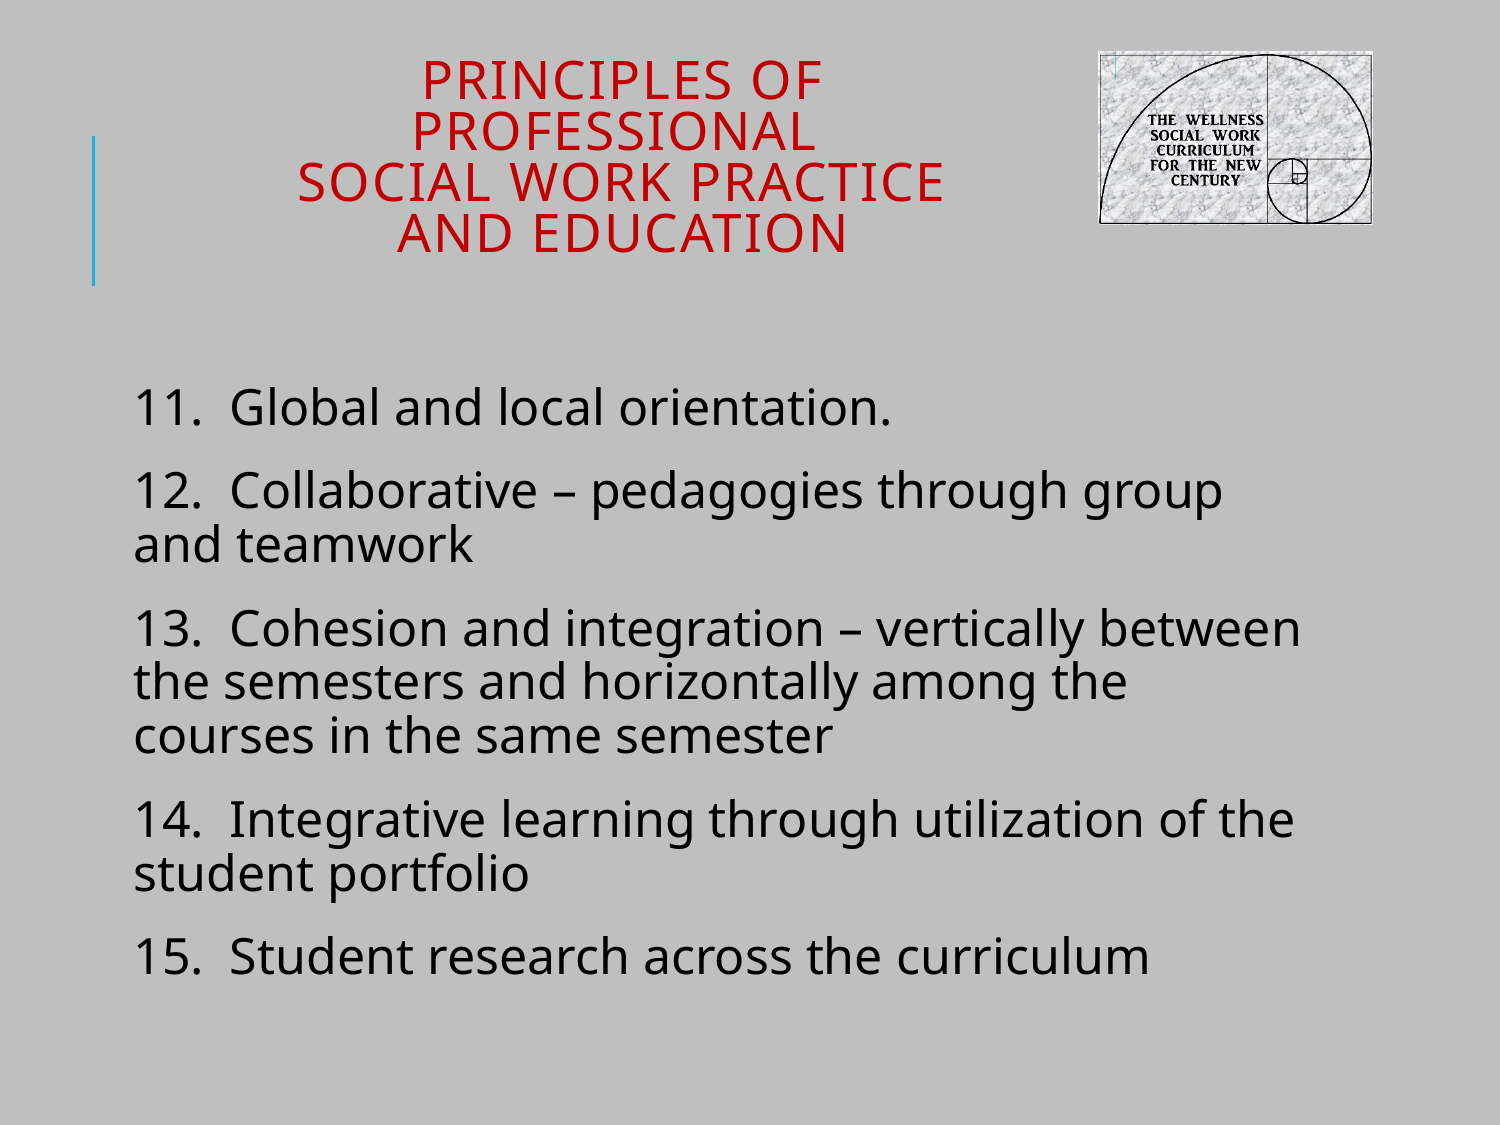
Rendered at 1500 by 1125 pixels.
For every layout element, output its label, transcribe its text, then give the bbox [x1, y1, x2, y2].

text_box Principles of professional social work practice and education [226, 51, 1020, 270]
list 11. Global and local orientation. 12. Collaborative – pedagogies through group and teamwork 13. Cohesion and integration – vertically between the semesters and horizontally among the courses in the same semester 14. Integrative learning through utilization of the student portfolio 15. Student research across the curriculum [126, 375, 1322, 1083]
picture [1097, 51, 1373, 225]
